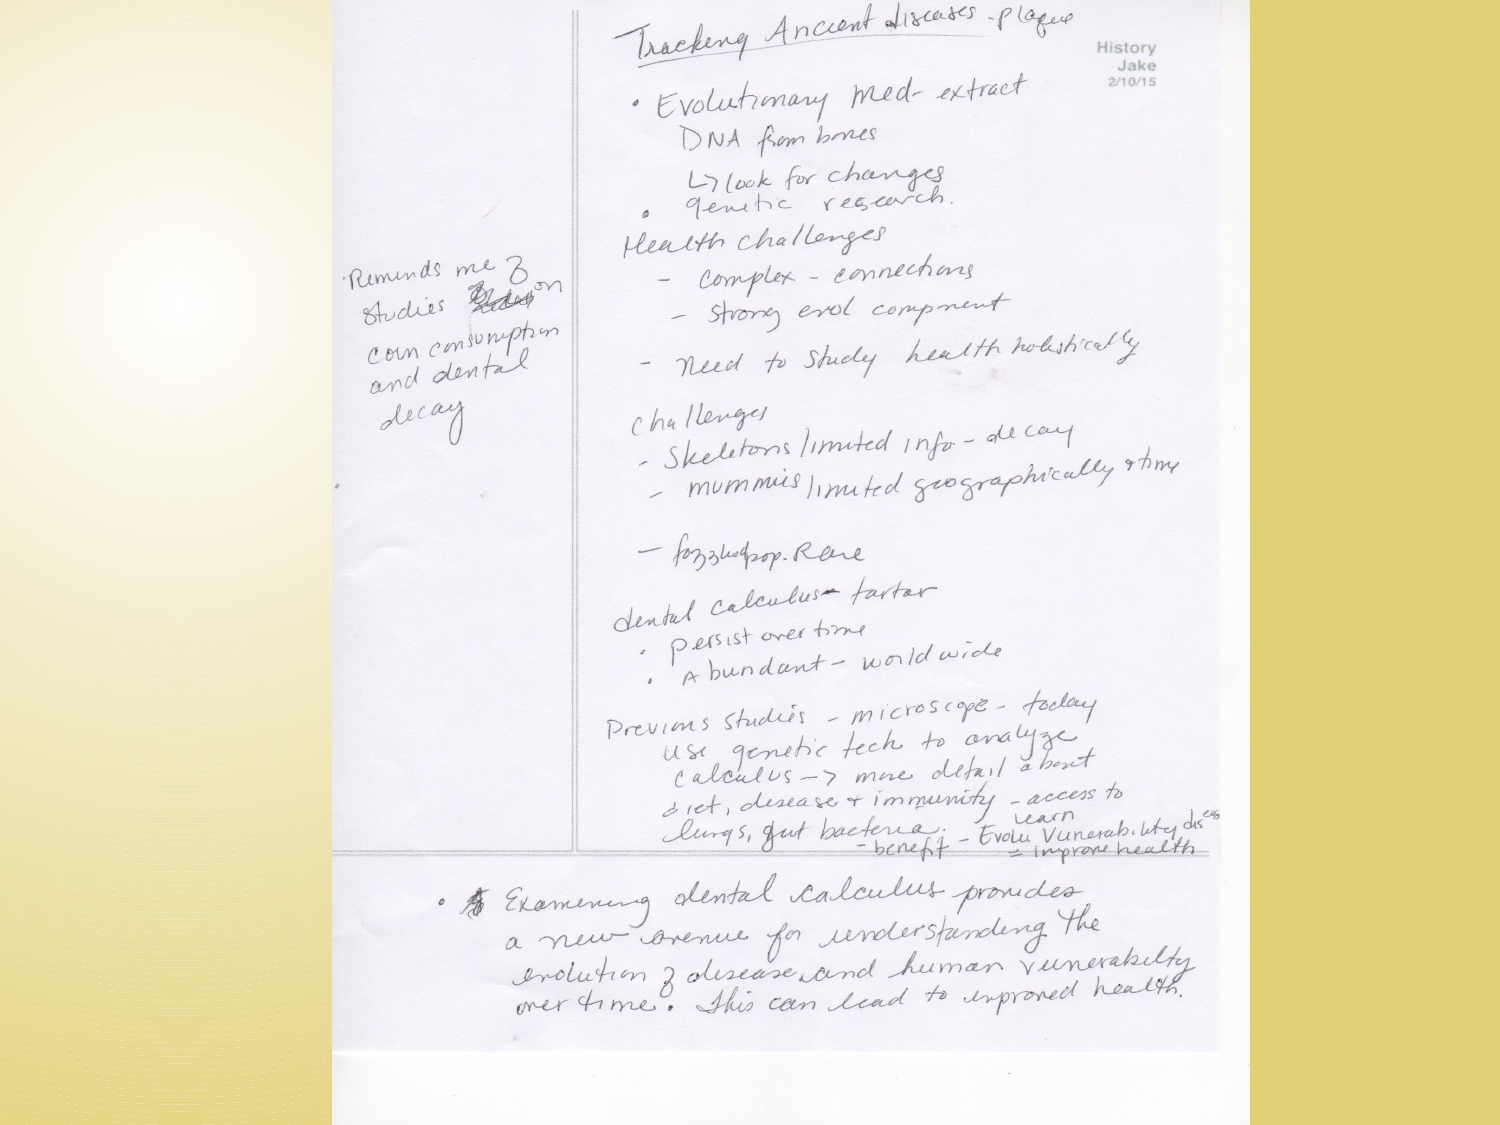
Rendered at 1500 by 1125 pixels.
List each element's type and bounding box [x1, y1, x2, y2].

list [332, 0, 1250, 1125]
